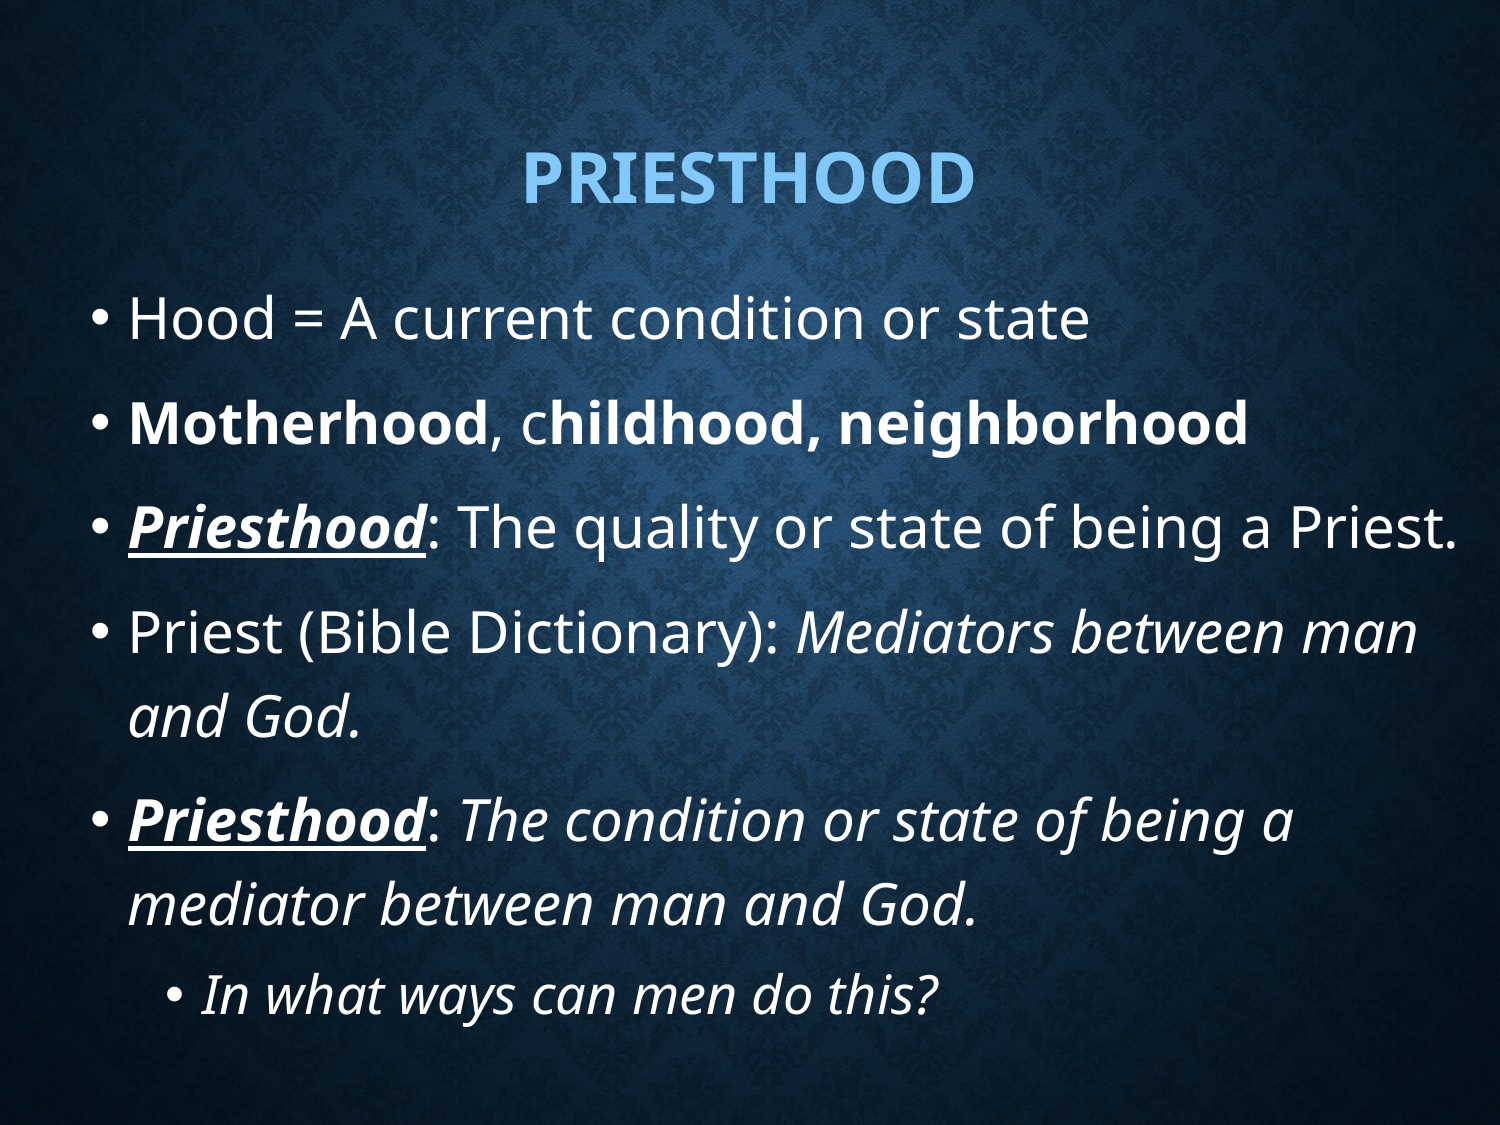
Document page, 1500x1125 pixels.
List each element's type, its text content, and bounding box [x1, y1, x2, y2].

title Priesthood [112, 72, 1387, 259]
picture [0, 0, 1500, 1125]
list Hood = A current condition or state Motherhood, childhood, neighborhood Priesthood: The quality or state of being a Priest. Priest (Bible Dictionary): Mediators between man and God. Priesthood: The condition or state of being a mediator between man and God. In what ways can men do this? [75, 259, 1500, 1073]
